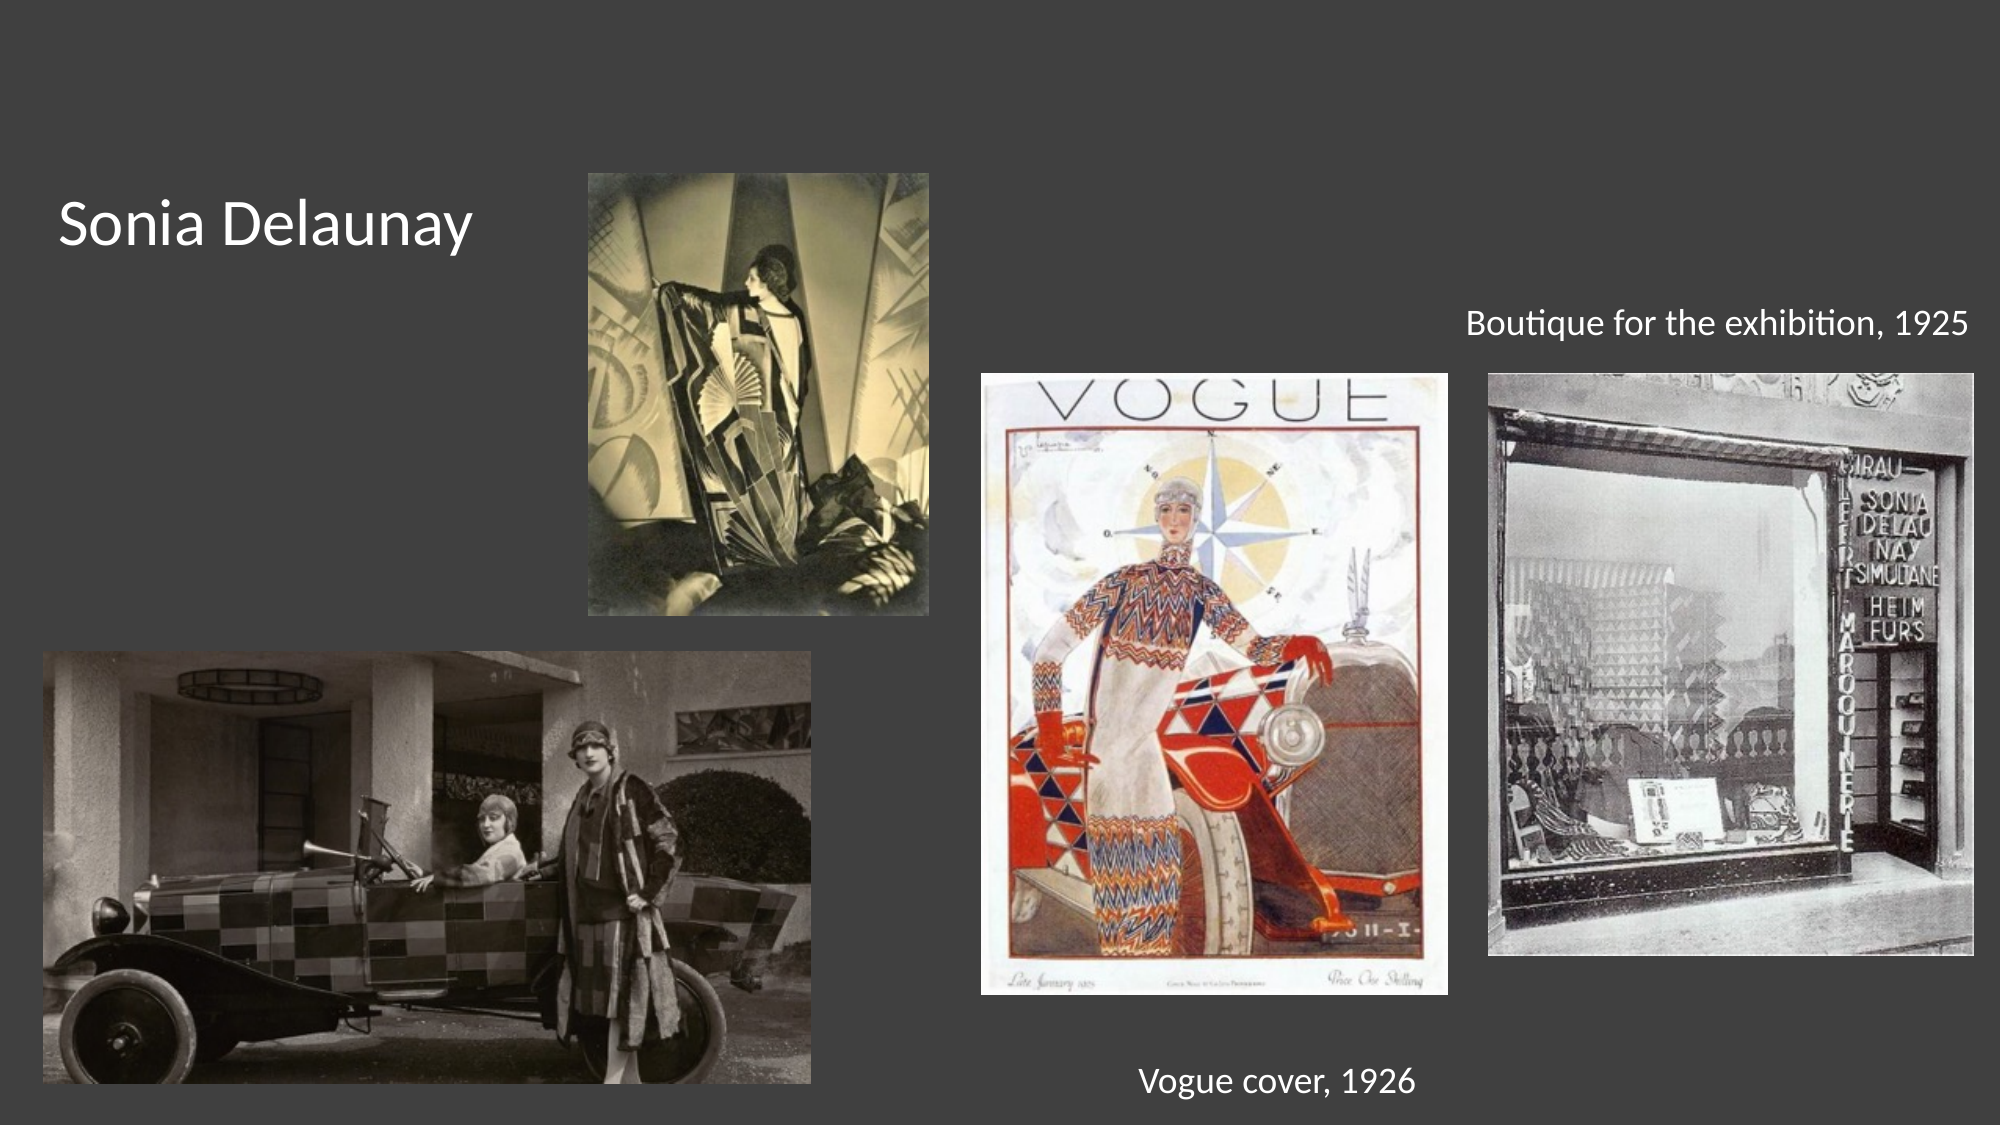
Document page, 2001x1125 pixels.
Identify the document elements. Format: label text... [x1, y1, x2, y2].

picture [42, 651, 812, 1084]
list Sonia Delaunay [43, 171, 1319, 847]
text_box Vogue cover, 1926 [1123, 1048, 1432, 1109]
text_box Boutique for the exhibition, 1925 [1451, 290, 1986, 351]
picture [981, 373, 1449, 996]
picture [1488, 373, 1975, 956]
picture [587, 172, 930, 616]
